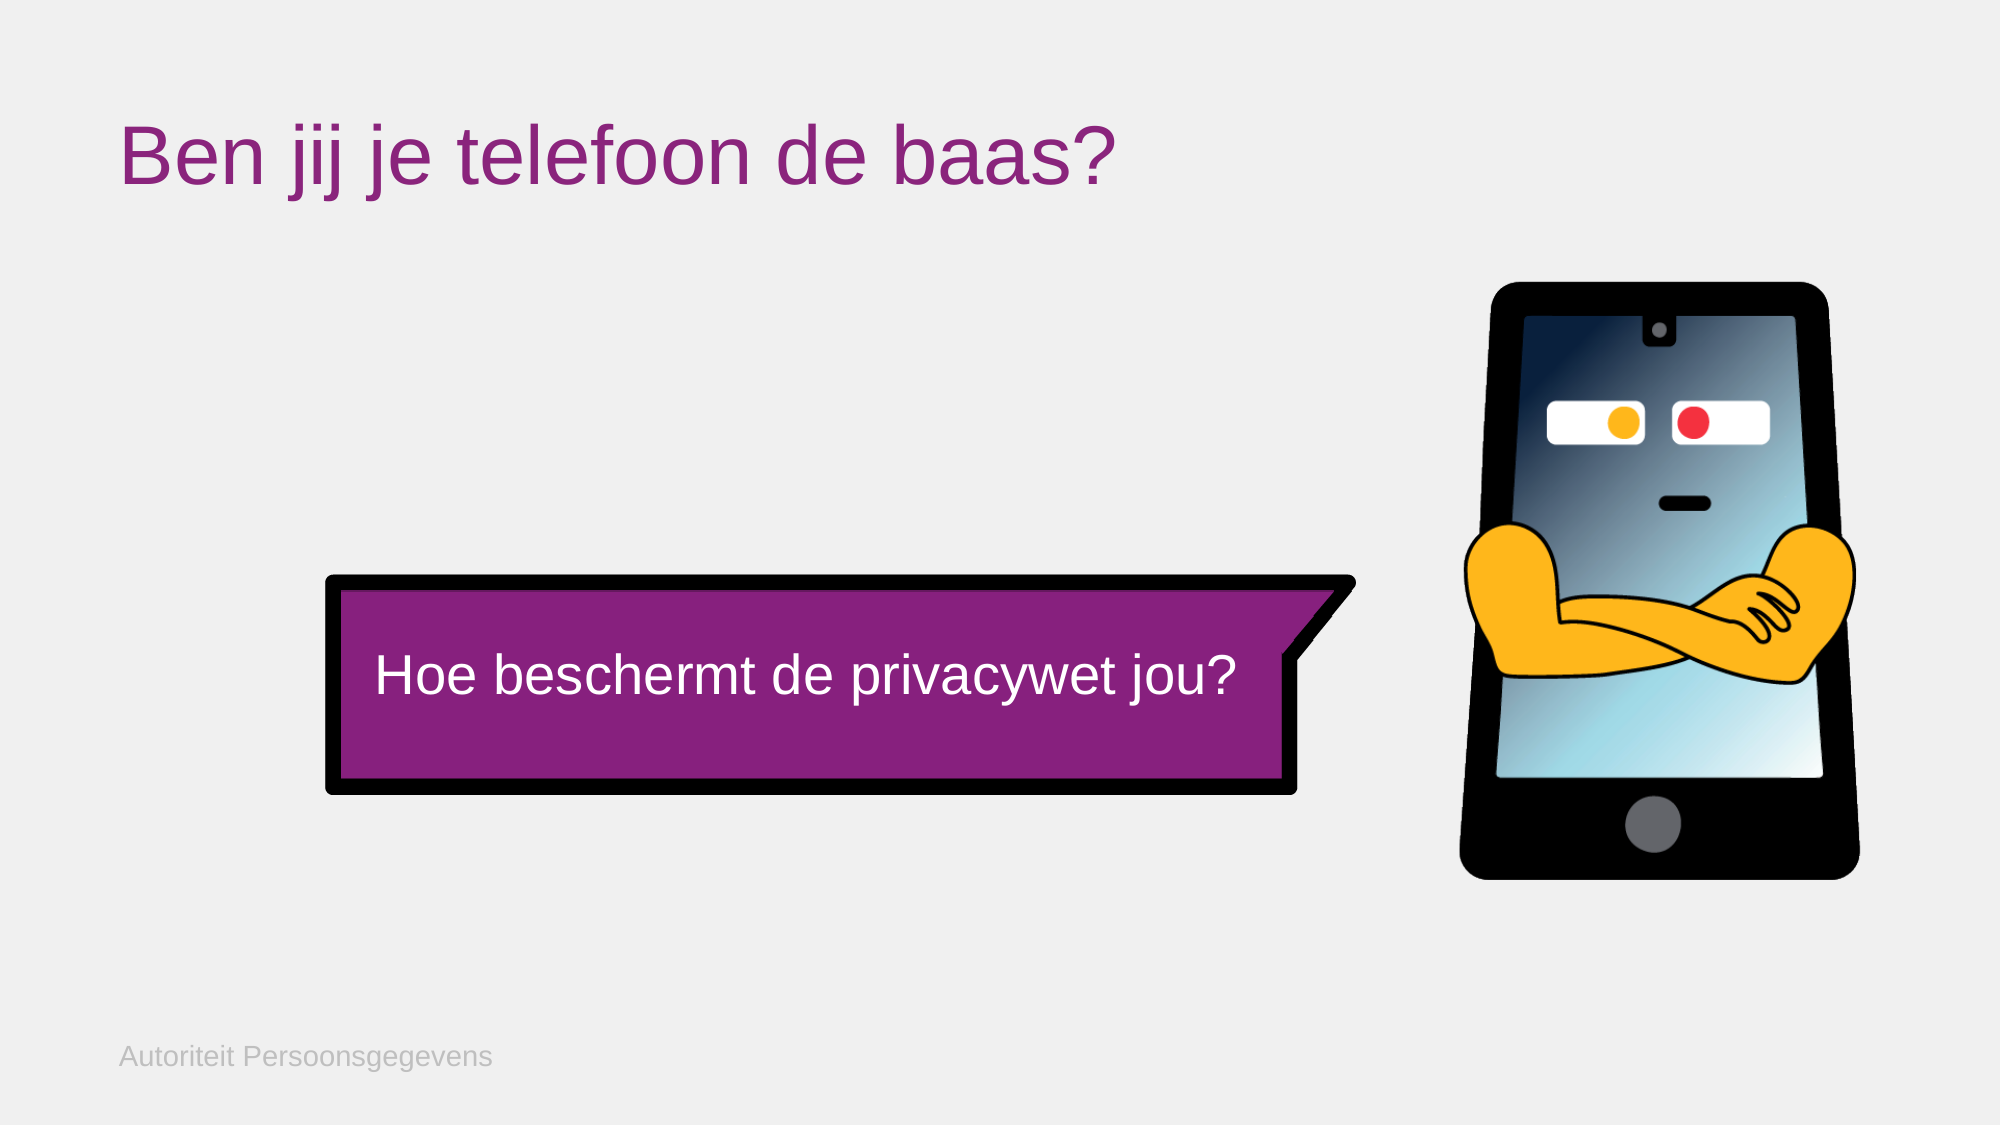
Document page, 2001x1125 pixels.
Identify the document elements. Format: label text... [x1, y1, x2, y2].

picture [259, 0, 2000, 1125]
footer Autoriteit Persoonsgegevens [118, 1025, 794, 1086]
title Ben jij je telefoon de baas? [118, 114, 1365, 201]
